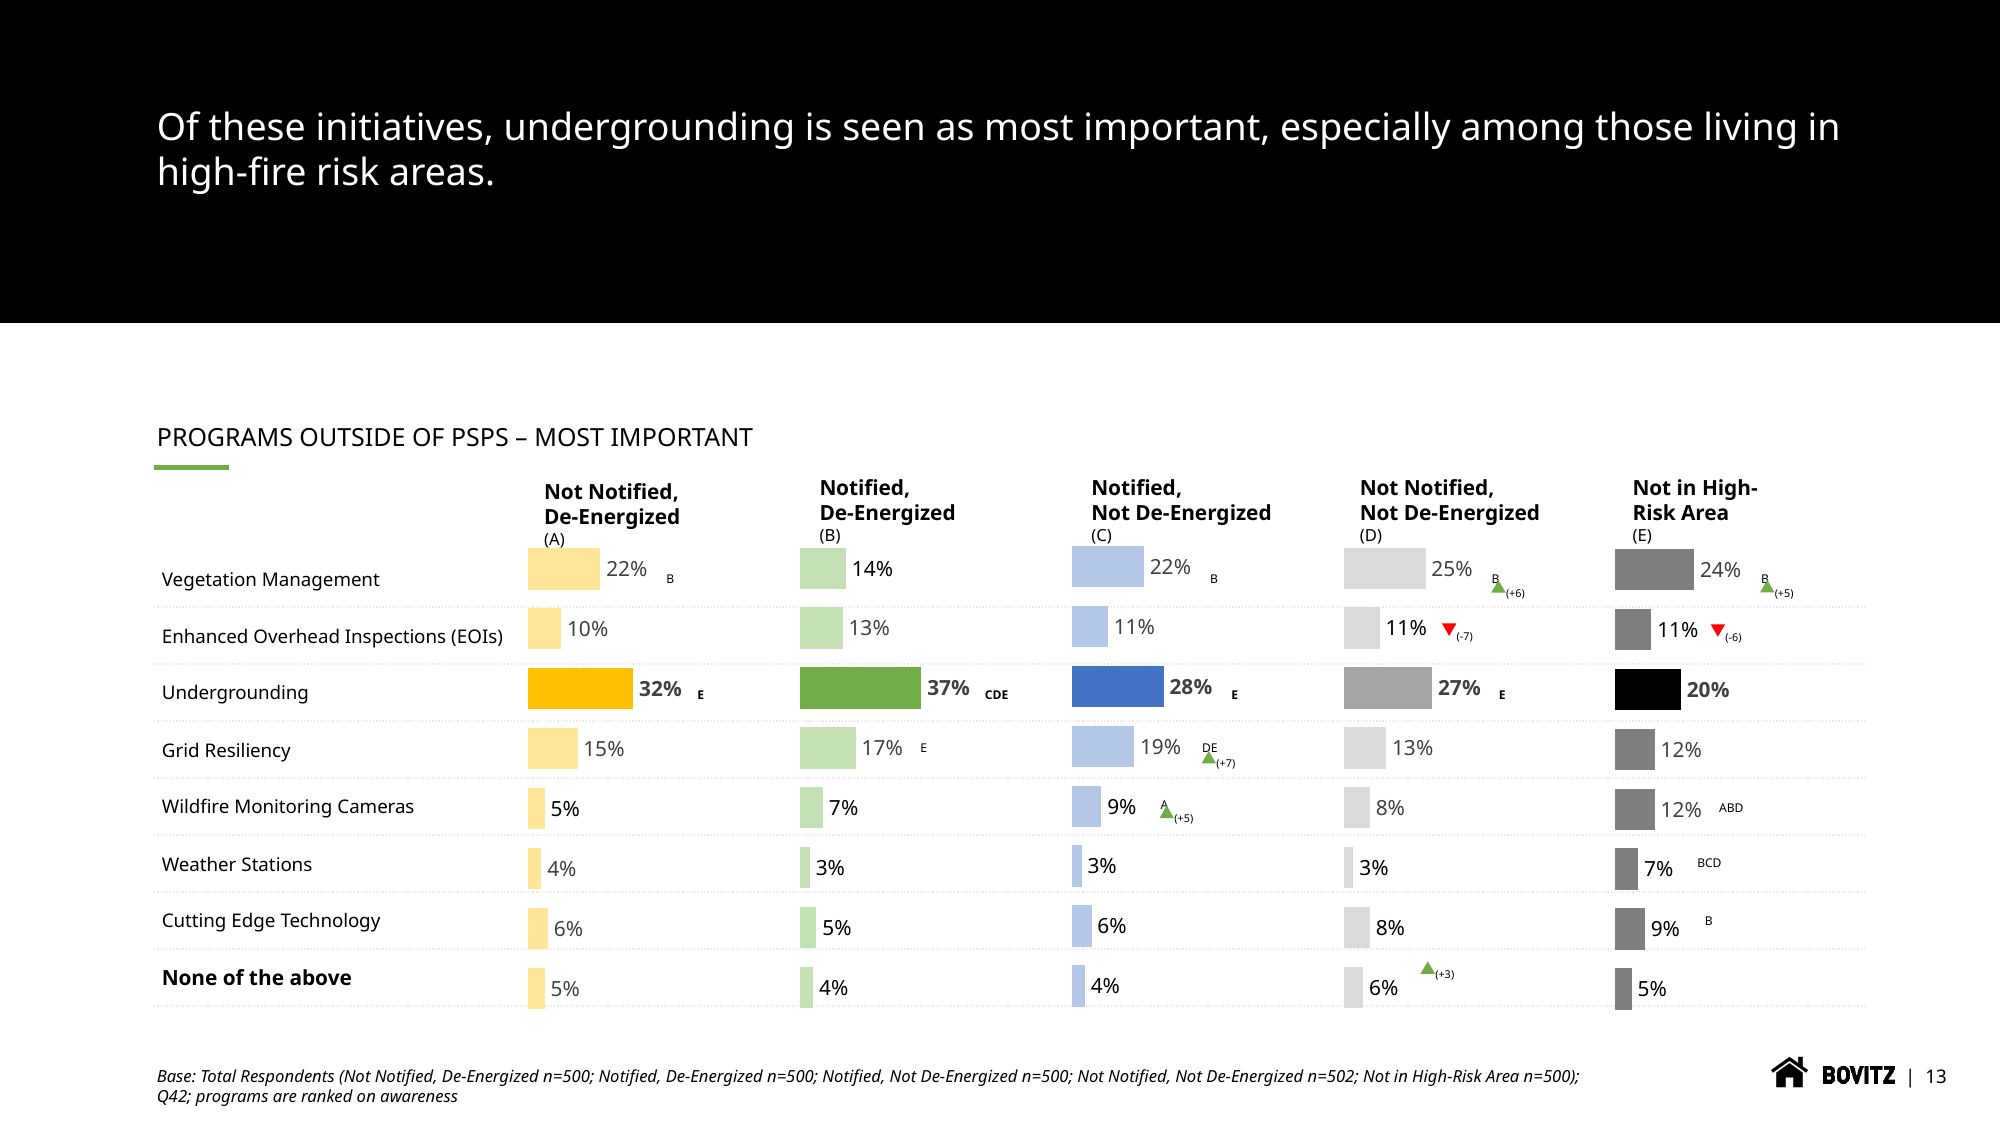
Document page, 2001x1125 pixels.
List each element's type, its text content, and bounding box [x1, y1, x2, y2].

picture [1819, 1055, 1898, 1094]
text_box Notified, Not De-Energized (C) [1076, 467, 1303, 526]
table_cell Cutting Edge Technology [154, 892, 521, 949]
text_box Not Notified, De-Energized (A) [529, 470, 739, 528]
text_box PROGRAMS OUTSIDE OF PSPS – MOST IMPORTANT [142, 413, 1470, 459]
picture [1768, 1054, 1810, 1090]
table_cell None of the above [154, 949, 521, 1006]
table_cell Weather Stations [154, 835, 521, 892]
text_box Of these initiatives, undergrounding is seen as most important, especially among those living in high-fire risk areas. [142, 95, 1878, 201]
text_box | 13 [1860, 1057, 1962, 1120]
text_box [0, 0, 2000, 324]
table_cell Grid Resiliency [154, 721, 521, 778]
table_cell Enhanced Overhead Inspections (EOIs) [154, 607, 521, 664]
chart [521, 526, 1951, 1029]
table_cell Wildfire Monitoring Cameras [154, 778, 521, 835]
table_cell Undergrounding [154, 664, 521, 721]
text_box Not Notified, Not De-Energized (D) [1345, 467, 1572, 528]
text_box Base: Total Respondents (Not Notified, De-Energized n=500; Notified, De-Energized n=500; Notified, Not De-Energized n=500; Not Notified, Not De-Energized n=502; Not in High-Risk Area n=500); Q42; programs are ranked on awareness [142, 1058, 1608, 1114]
text_box Notified, De-Energized (B) [804, 467, 1002, 528]
table_header Vegetation Management [154, 550, 521, 607]
text_box Not in High-Risk Area (E) [1617, 467, 1797, 529]
